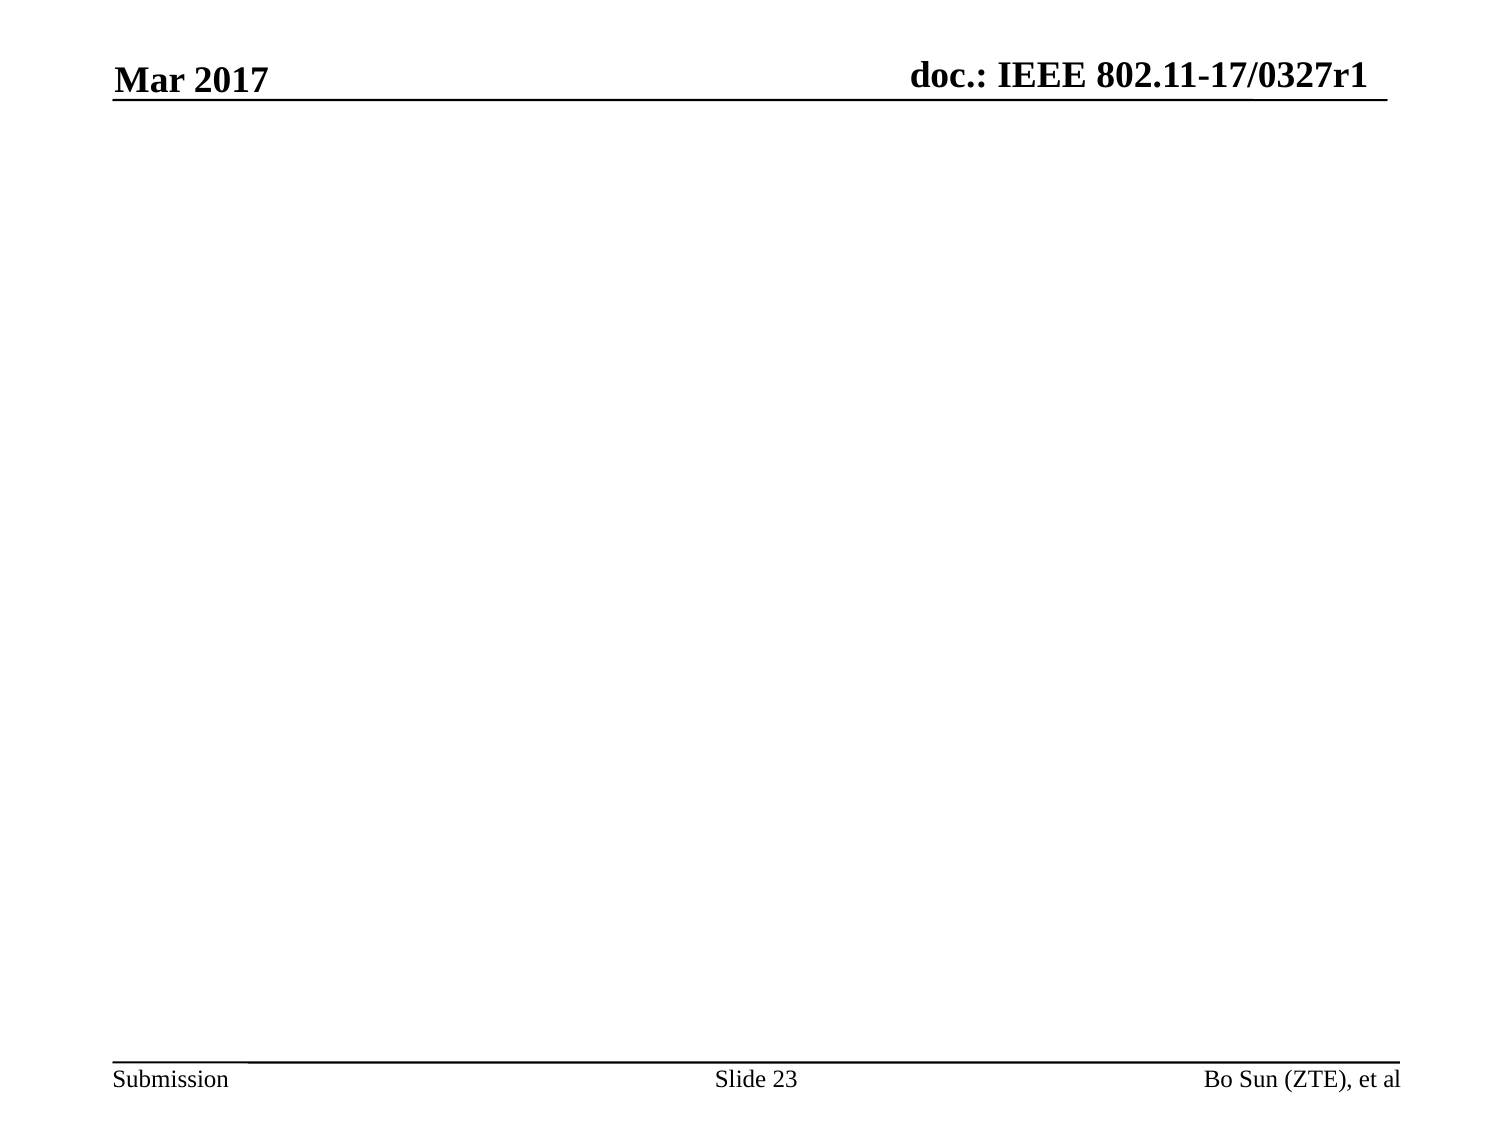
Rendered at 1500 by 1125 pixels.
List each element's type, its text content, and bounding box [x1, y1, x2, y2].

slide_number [114, 54, 271, 101]
footer Bo Sun (ZTE), et al [1200, 1061, 1402, 1093]
slide_number Slide 23 [712, 1061, 800, 1093]
